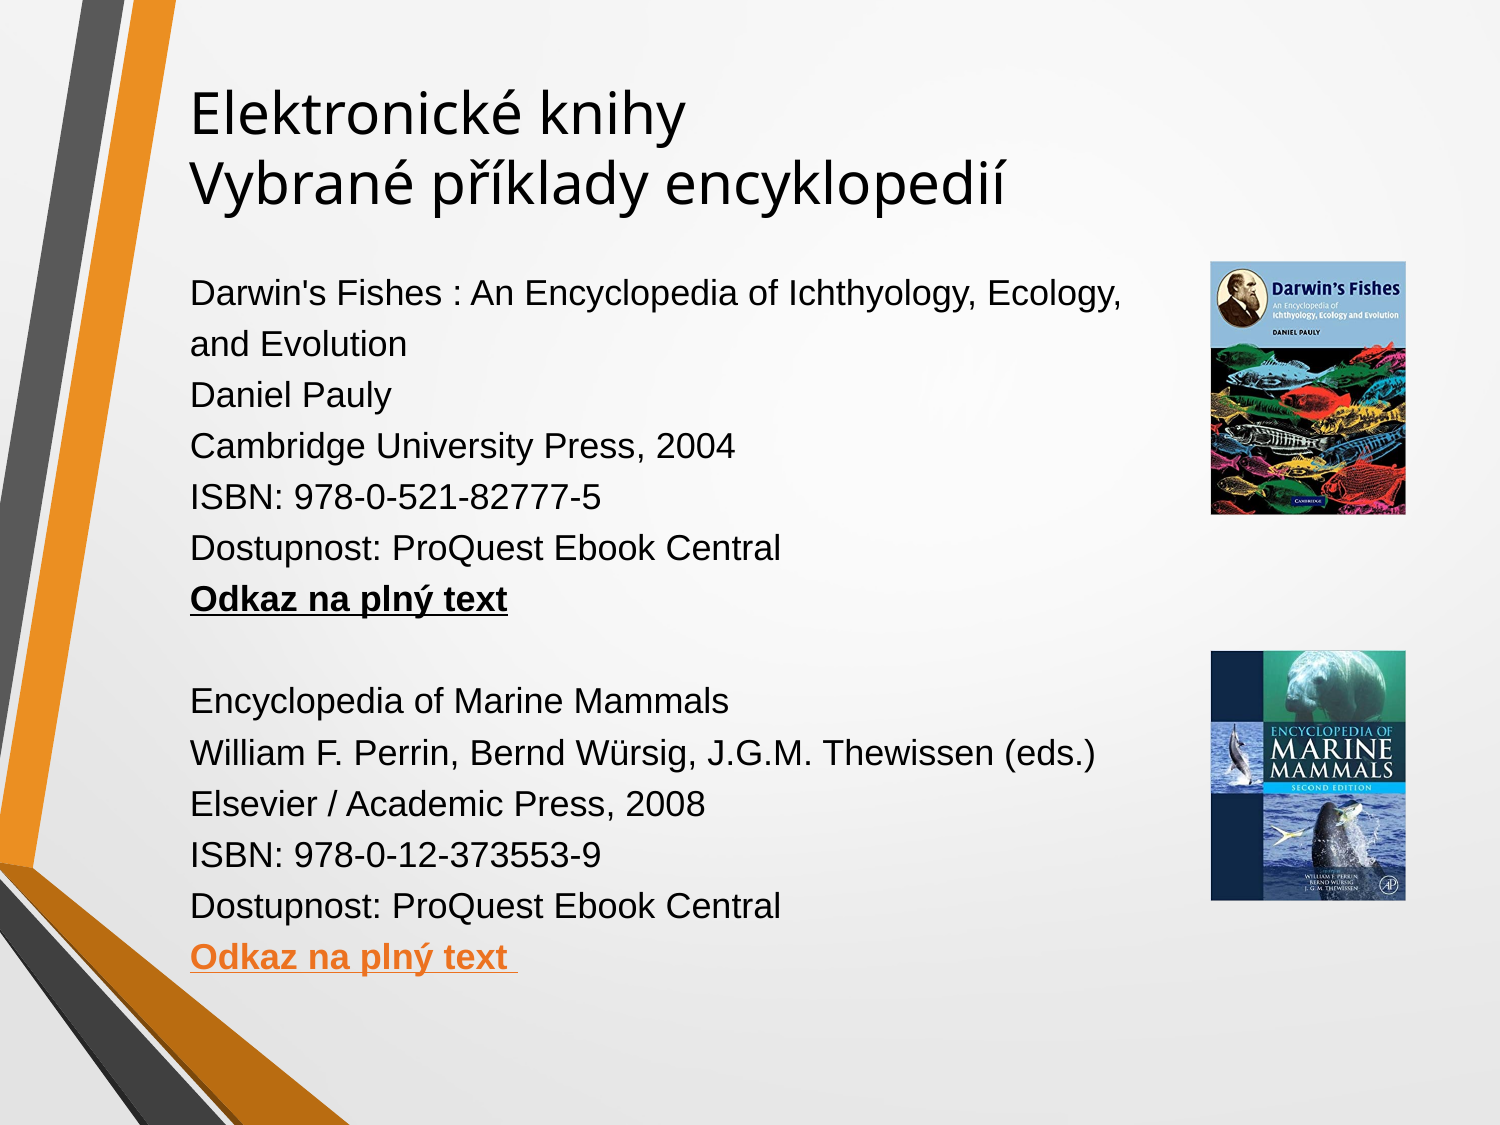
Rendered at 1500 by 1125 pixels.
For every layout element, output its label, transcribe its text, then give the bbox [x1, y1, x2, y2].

picture [1210, 650, 1406, 901]
picture [1298, 785, 1306, 790]
picture [1355, 785, 1370, 790]
title Elektronické knihy Vybrané příklady encyklopedií [174, 75, 1439, 217]
picture [1308, 786, 1320, 790]
picture [1210, 261, 1406, 515]
list Darwin's Fishes : An Encyclopedia of Ichthyology, Ecology, and Evolution Daniel Pauly Cambridge University Press, 2004 ISBN: 978-0-521-82777-5 Dostupnost: ProQuest Ebook Central Odkaz na plný text Encyclopedia of Marine Mammals William F. Perrin, Bernd Würsig, J.G.M. Thewissen (eds.) Elsevier / Academic Press, 2008 ISBN: 978-0-12-373553-9 Dostupnost: ProQuest Ebook Central Odkaz na plný text [174, 261, 1439, 988]
